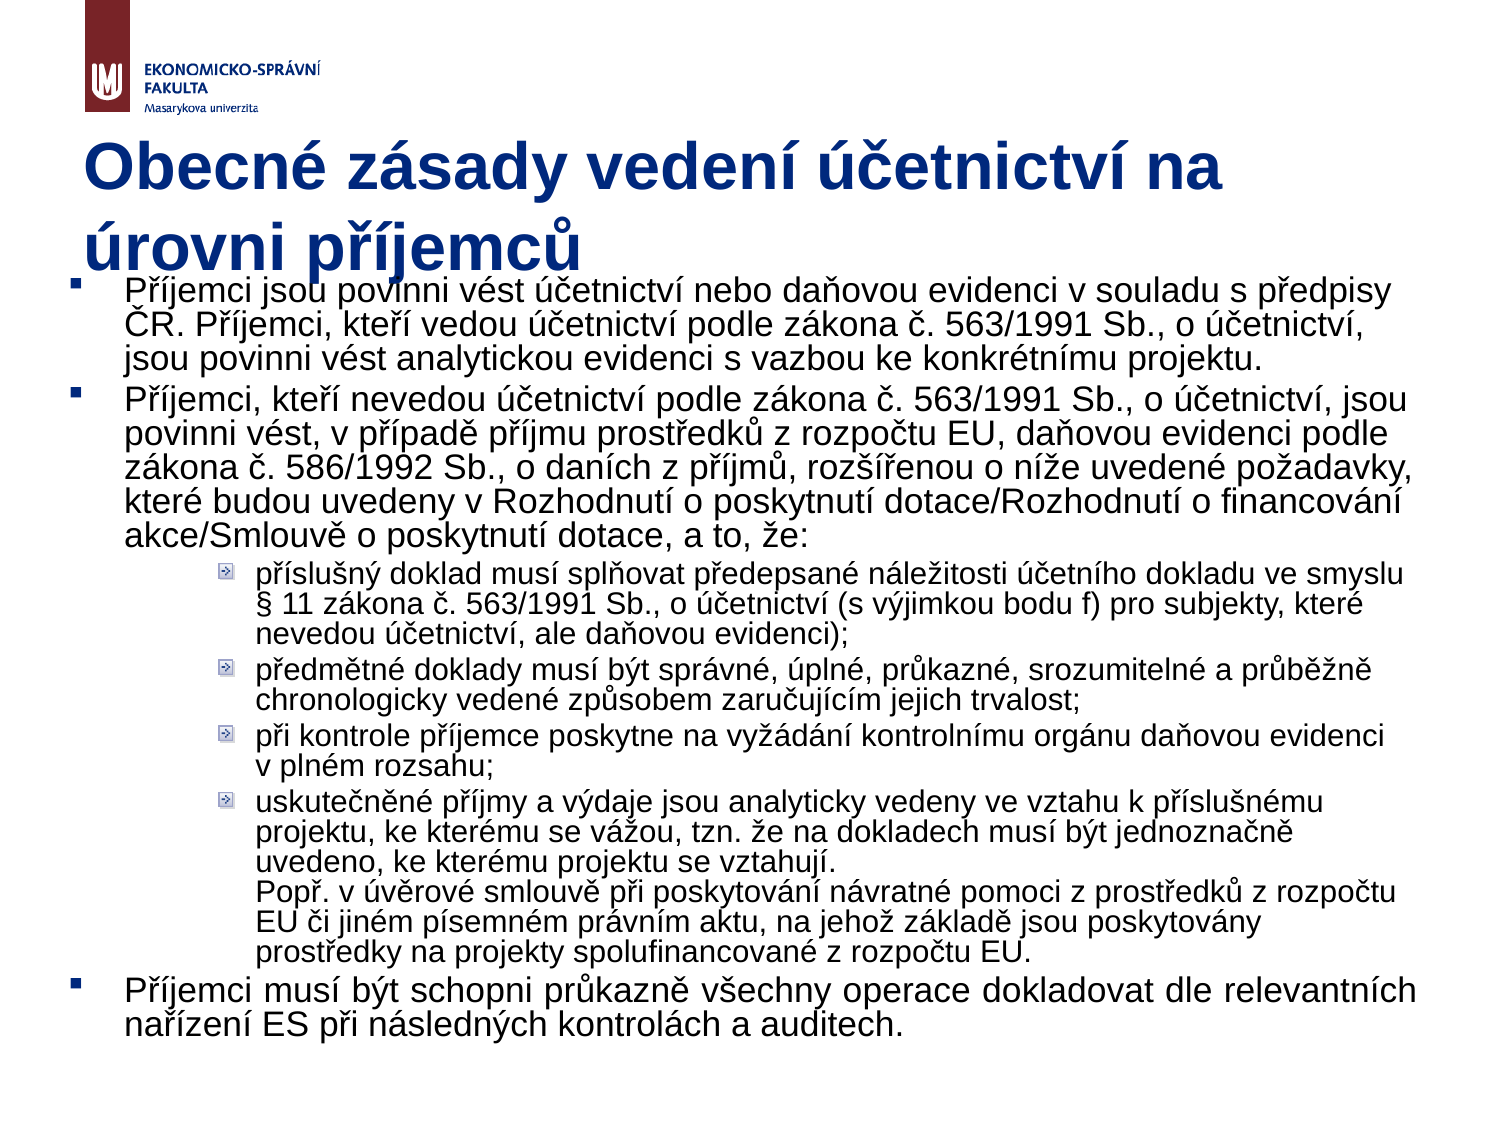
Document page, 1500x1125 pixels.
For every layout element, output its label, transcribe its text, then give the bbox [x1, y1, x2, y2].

list Příjemci jsou povinni vést účetnictví nebo daňovou evidenci v souladu s předpisy ČR. Příjemci, kteří vedou účetnictví podle zákona č. 563/1991 Sb., o účetnictví, jsou povinni vést analytickou evidenci s vazbou ke konkrétnímu projektu. Příjemci, kteří nevedou účetnictví podle zákona č. 563/1991 Sb., o účetnictví, jsou povinni vést, v případě příjmu prostředků z rozpočtu EU, daňovou evidenci podle zákona č. 586/1992 Sb., o daních z příjmů, rozšířenou o níže uvedené požadavky, které budou uvedeny v Rozhodnutí o poskytnutí dotace/Rozhodnutí o financování akce/Smlouvě o poskytnutí dotace, a to, že: příslušný doklad musí splňovat předepsané náležitosti účetního dokladu ve smyslu § 11 zákona č. 563/1991 Sb., o účetnictví (s výjimkou bodu f) pro subjekty, které nevedou účetnictví, ale daňovou evidenci); předmětné doklady musí být správné, úplné, průkazné, srozumitelné a průběžně chronologicky vedené způsobem zaručujícím jejich trvalost; při kontrole příjemce poskytne na vyžádání kontrolnímu orgánu daňovou evidenci v plném rozsahu; uskutečněné příjmy a výdaje jsou analyticky vedeny ve vztahu k příslušnému projektu, ke kterému se vážou, tzn. že na dokladech musí být jednoznačně uvedeno, ke kterému projektu se vztahují. Popř. v úvěrové smlouvě při poskytování návratné pomoci z prostředků z rozpočtu EU či jiném písemném právním aktu, na jehož základě jsou poskytovány prostředky na projekty spolufinancované z rozpočtu EU. Příjemci musí být schopni průkazně všechny operace dokladovat dle relevantních nařízení ES při následných kontrolách a auditech. [67, 275, 1418, 1125]
picture [0, 0, 1500, 1125]
title Obecné zásady vedení účetnictví na úrovni příjemců [83, 184, 1411, 275]
